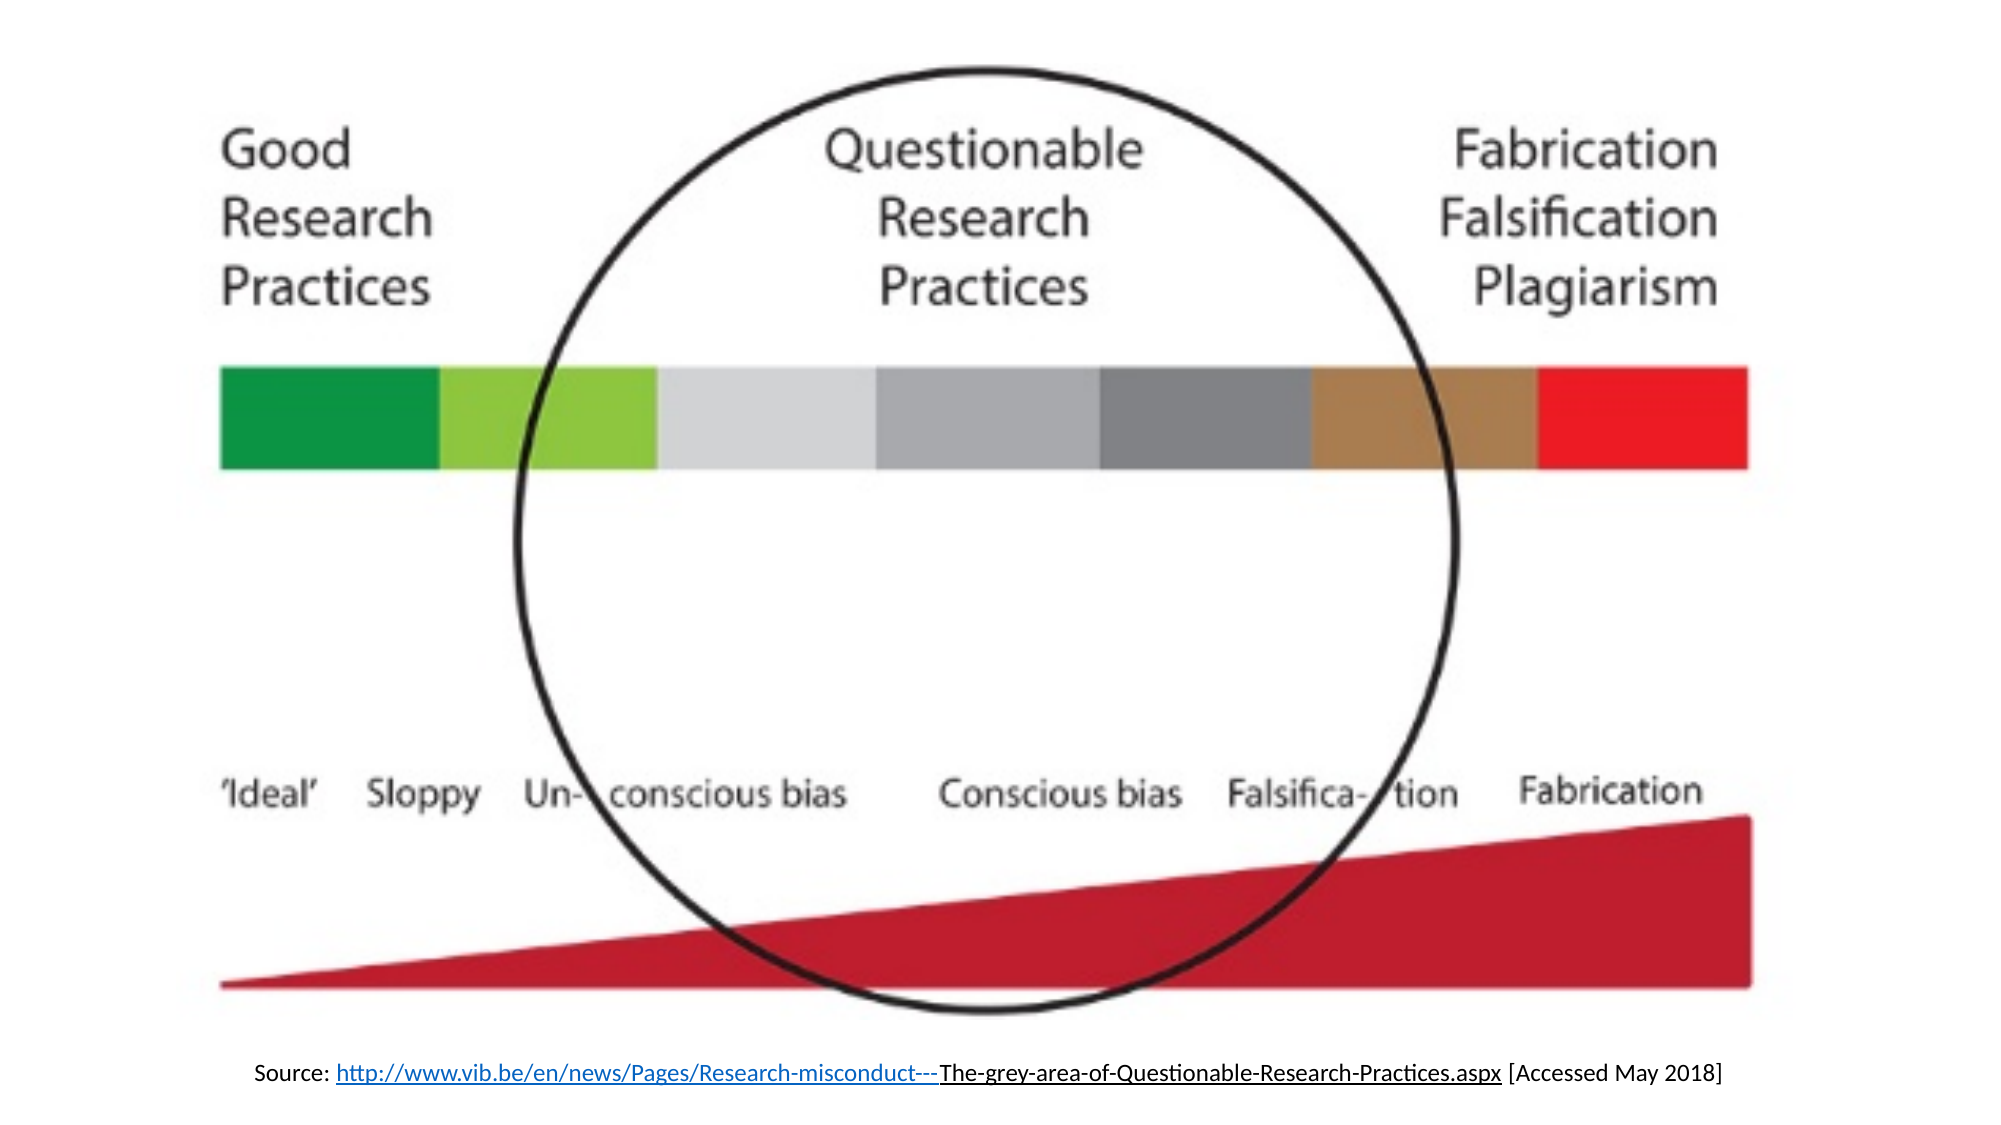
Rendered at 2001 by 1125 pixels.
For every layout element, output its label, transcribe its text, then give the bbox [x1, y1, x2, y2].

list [176, 62, 1796, 1020]
text_box Source: http://www.vib.be/en/news/Pages/Research-misconduct---The-grey-area-of-Questionable-Research-Practices.aspx [Accessed May 2018] [239, 1049, 1739, 1094]
